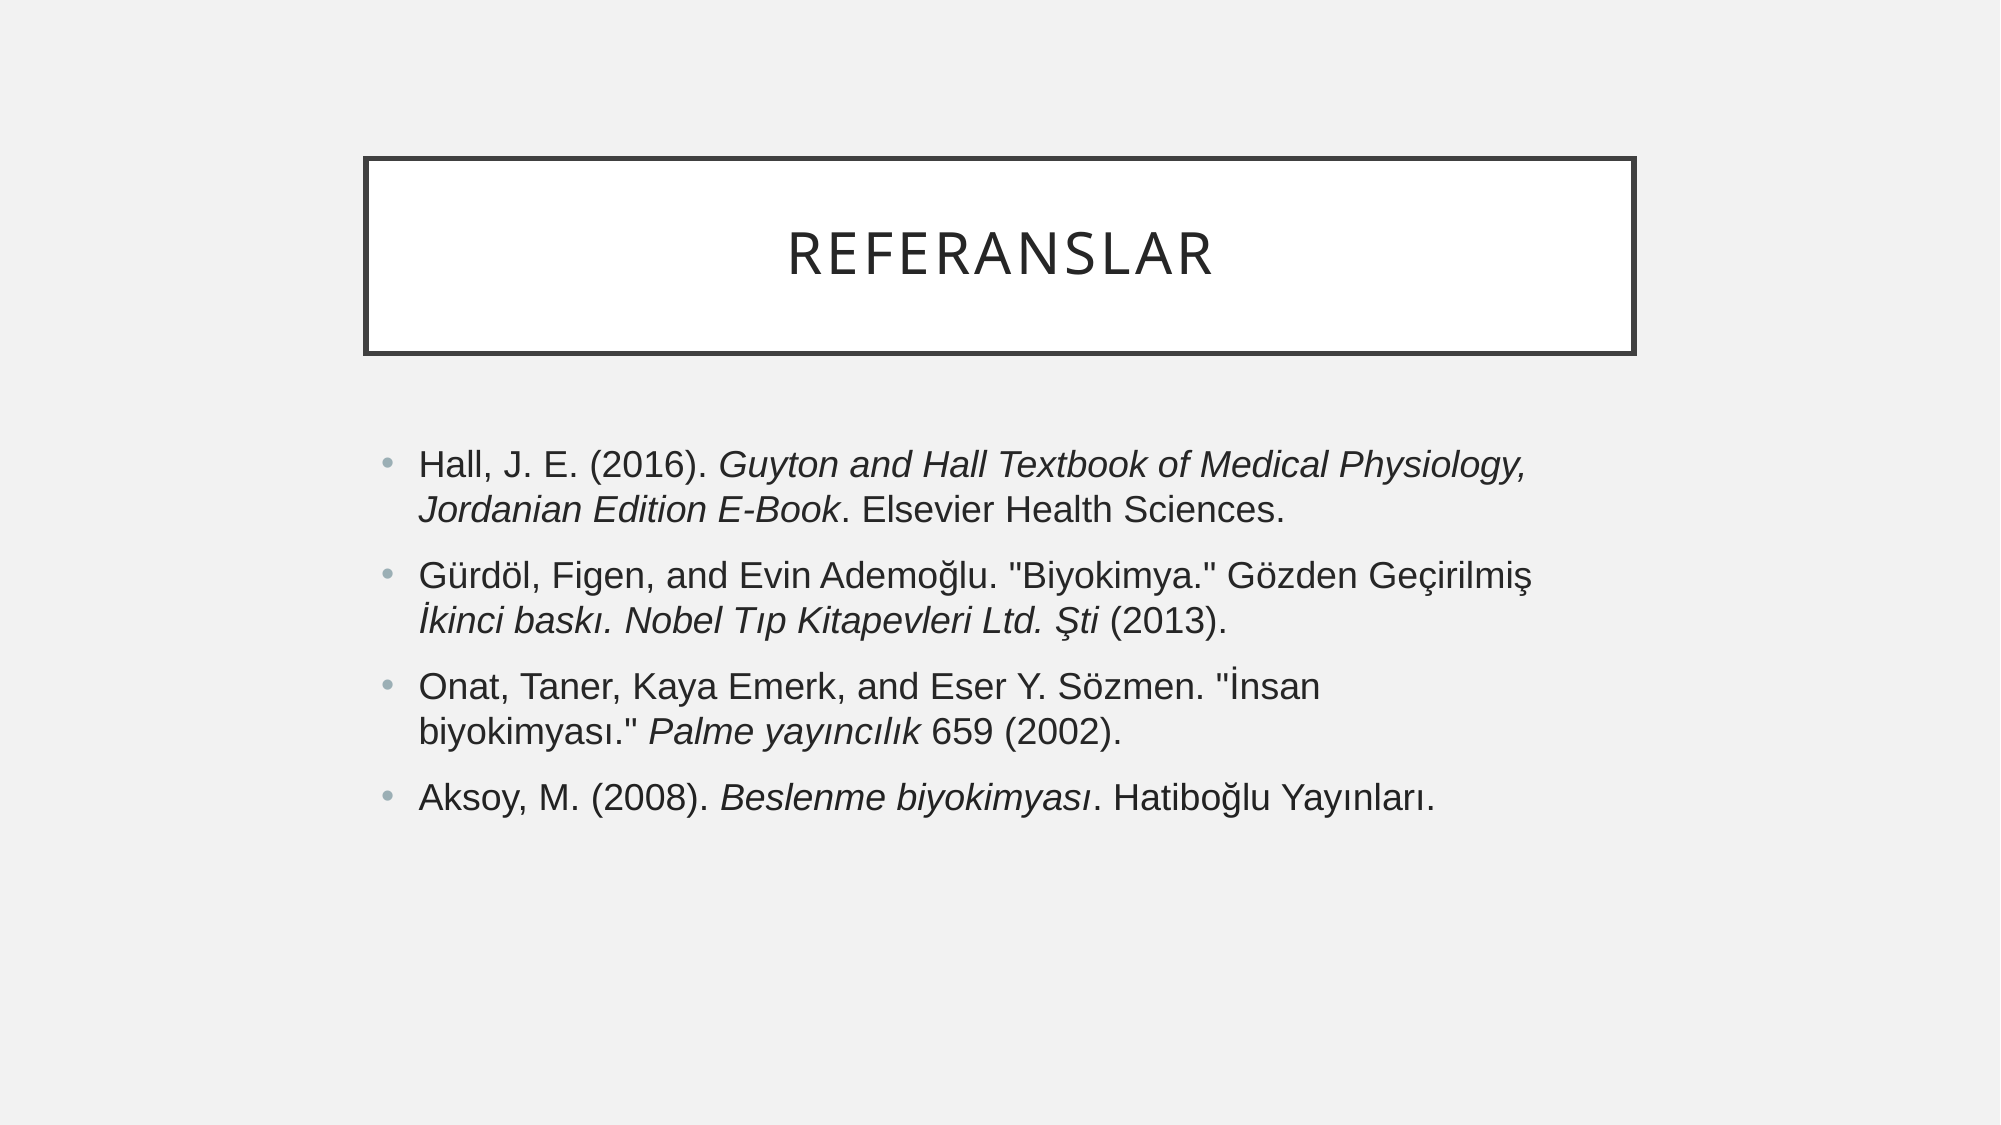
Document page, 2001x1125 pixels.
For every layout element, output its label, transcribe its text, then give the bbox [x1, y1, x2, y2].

title referanslar [363, 156, 1637, 356]
list Hall, J. E. (2016). Guyton and Hall Textbook of Medical Physiology, Jordanian Edition E-Book. Elsevier Health Sciences. Gürdöl, Figen, and Evin Ademoğlu. "Biyokimya." Gözden Geçirilmiş İkinci baskı. Nobel Tıp Kitapevleri Ltd. Şti (2013). Onat, Taner, Kaya Emerk, and Eser Y. Sözmen. "İnsan biyokimyası." Palme yayıncılık 659 (2002). Aksoy, M. (2008). Beslenme biyokimyası. Hatiboğlu Yayınları. [366, 432, 1634, 942]
